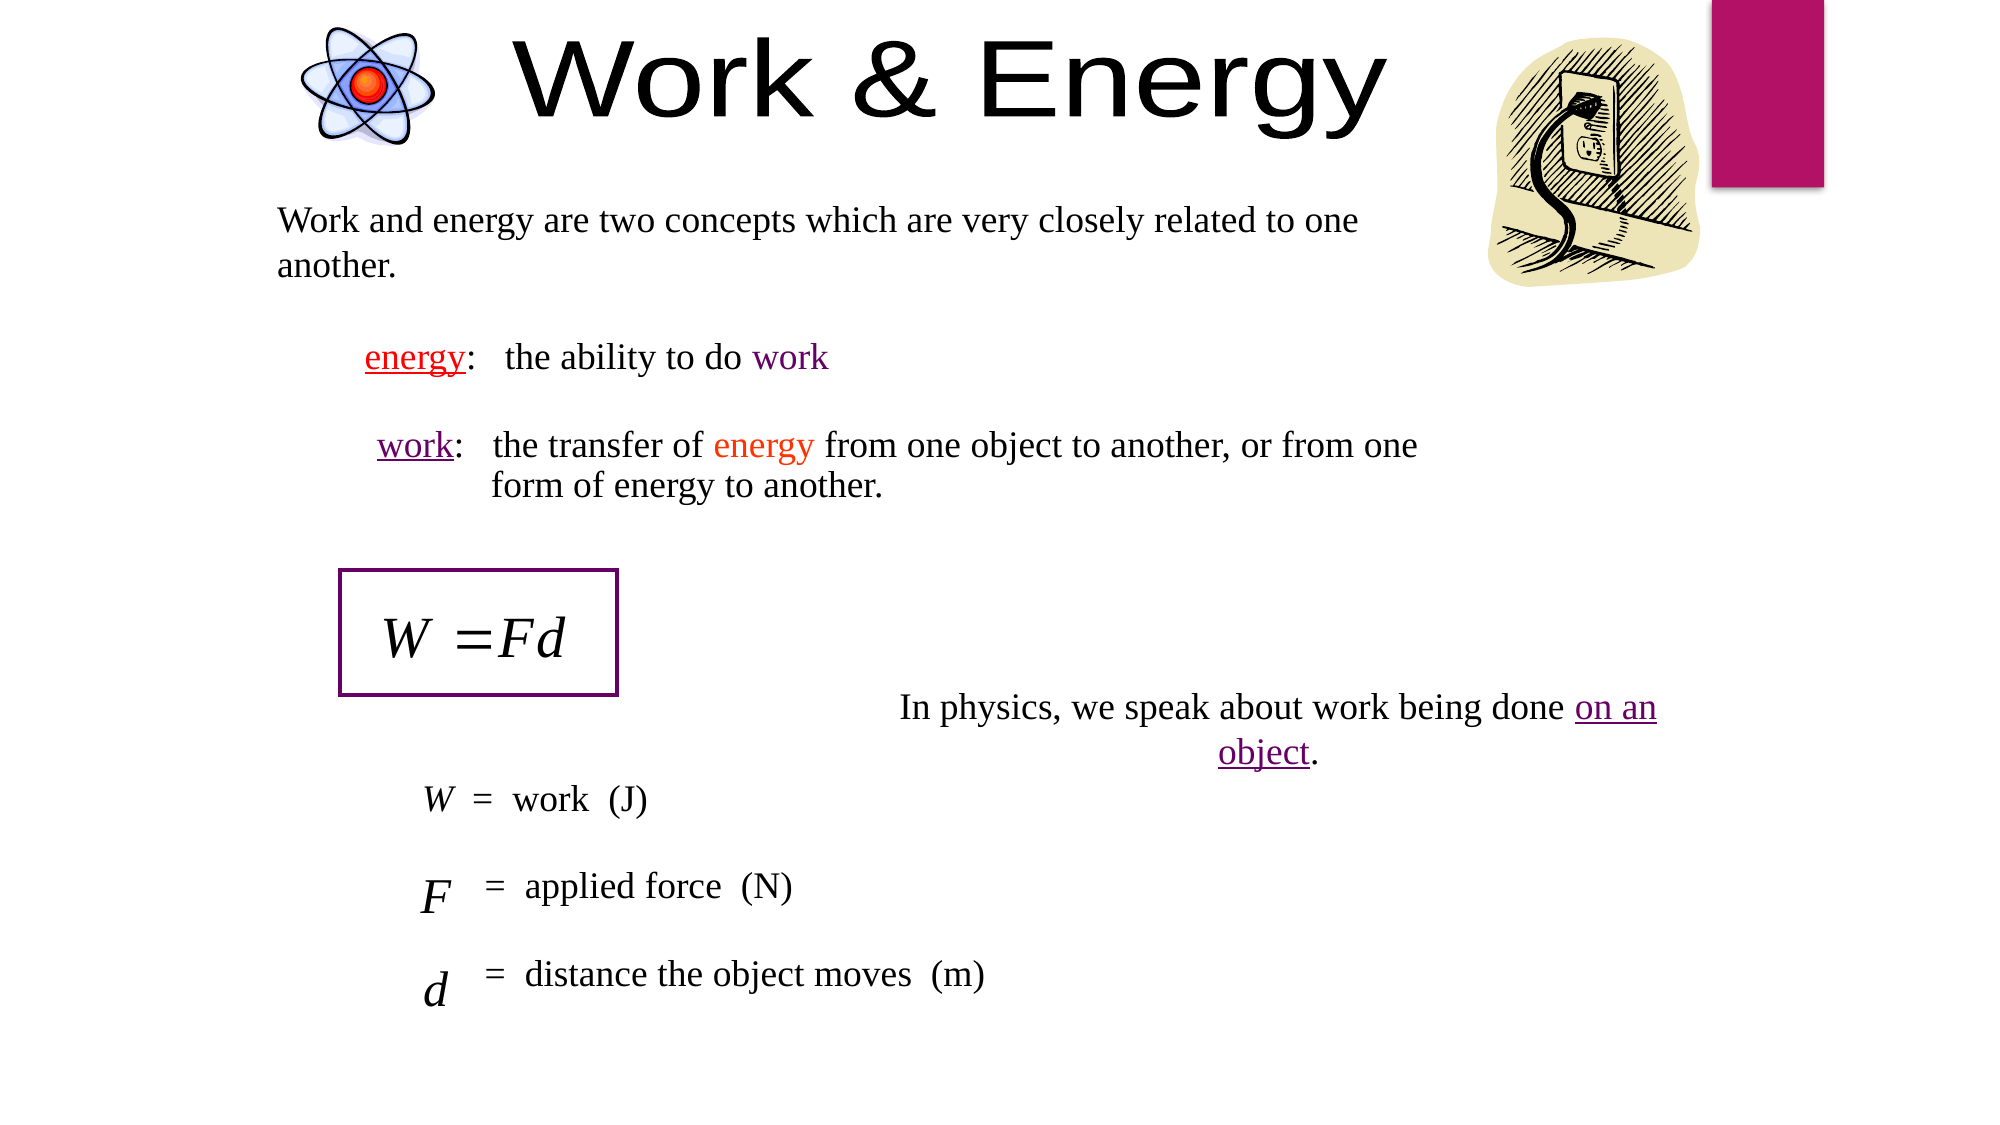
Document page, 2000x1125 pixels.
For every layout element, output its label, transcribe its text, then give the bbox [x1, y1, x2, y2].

text_box W = work (J) [407, 766, 708, 827]
text_box In physics, we speak about work being done on an object. [872, 674, 1685, 780]
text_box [382, 598, 575, 664]
text_box [339, 570, 618, 696]
picture [1486, 37, 1702, 288]
text_box energy: the ability to do work [349, 324, 913, 385]
text_box work: the transfer of energy from one object to another, or from one form of energy to another. [362, 412, 1638, 509]
text_box = distance the object moves (m) [469, 941, 1075, 1002]
text_box Work and energy are two concepts which are very closely related to one another. [262, 187, 1438, 293]
picture [299, 24, 438, 149]
text_box = applied force (N) [469, 854, 858, 914]
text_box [415, 861, 460, 918]
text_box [419, 953, 458, 1013]
